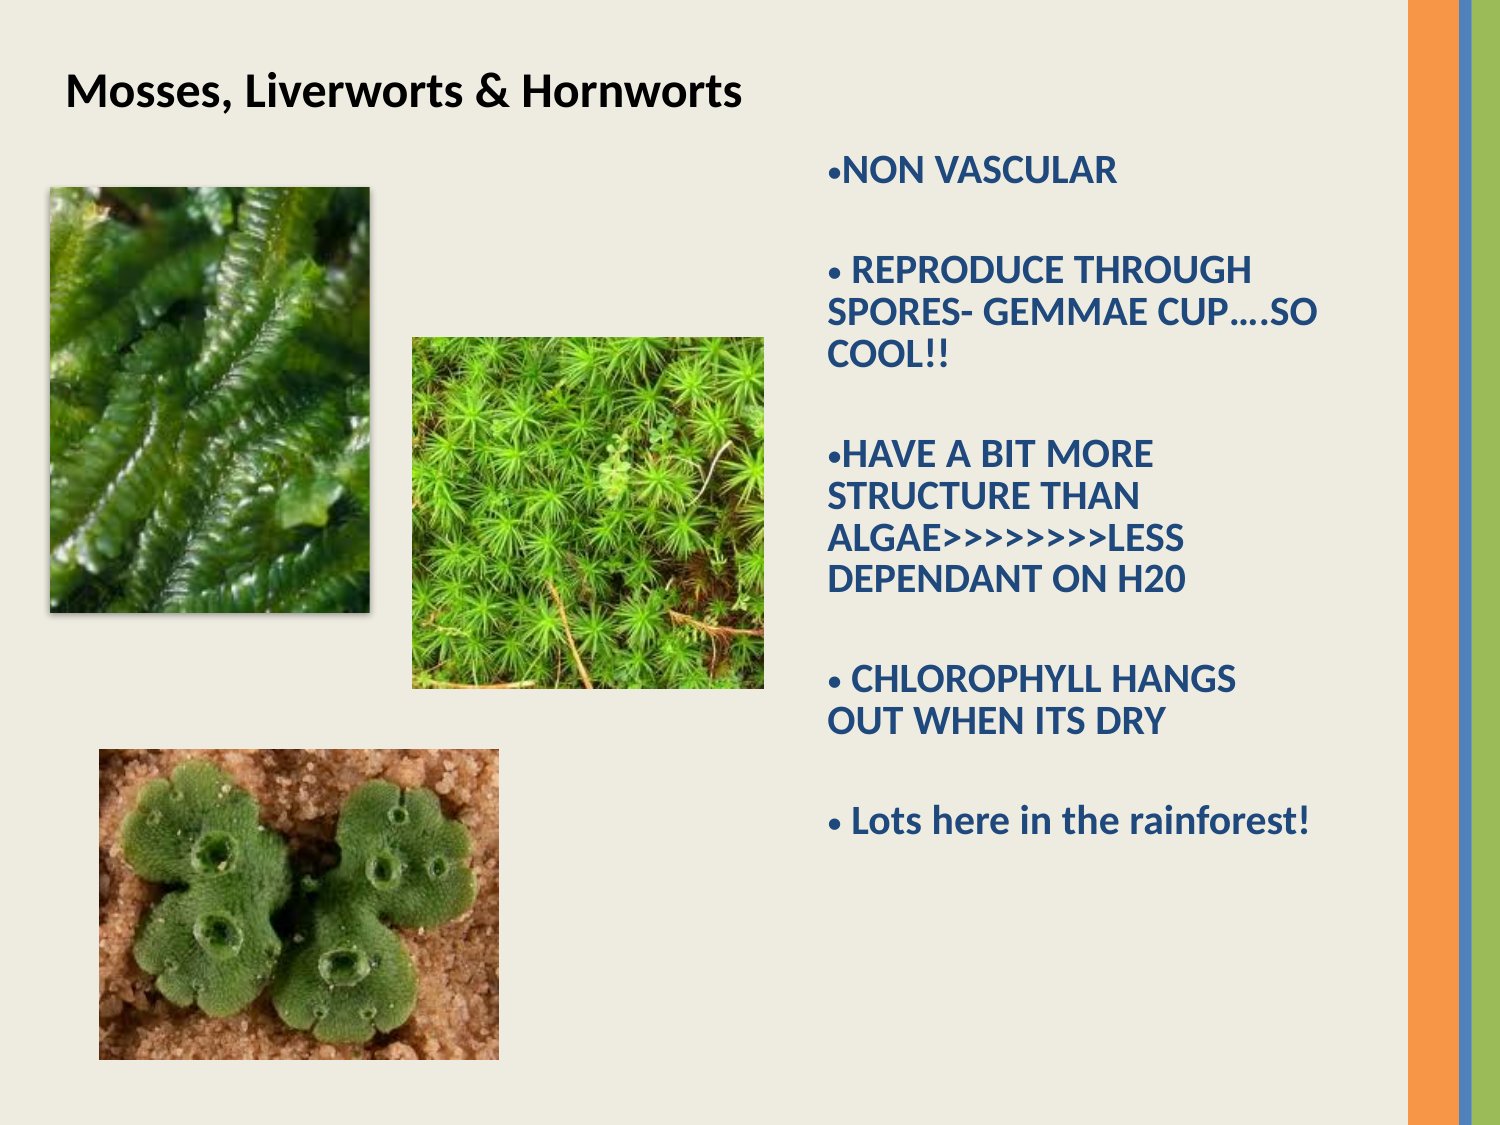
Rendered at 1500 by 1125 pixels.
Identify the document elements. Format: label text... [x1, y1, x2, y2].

text_box Mosses, Liverworts & Hornworts [49, 49, 813, 125]
picture [49, 187, 370, 613]
list NON VASCULAR REPRODUCE THROUGH SPORES- GEMMAE CUP….SO COOL!! HAVE A BIT MORE STRUCTURE THAN ALGAE>>>>>>>>LESS DEPENDANT ON H20 CHLOROPHYLL HANGS OUT WHEN ITS DRY Lots here in the rainforest! [812, 137, 1338, 1013]
picture [412, 337, 765, 690]
picture [99, 749, 499, 1060]
